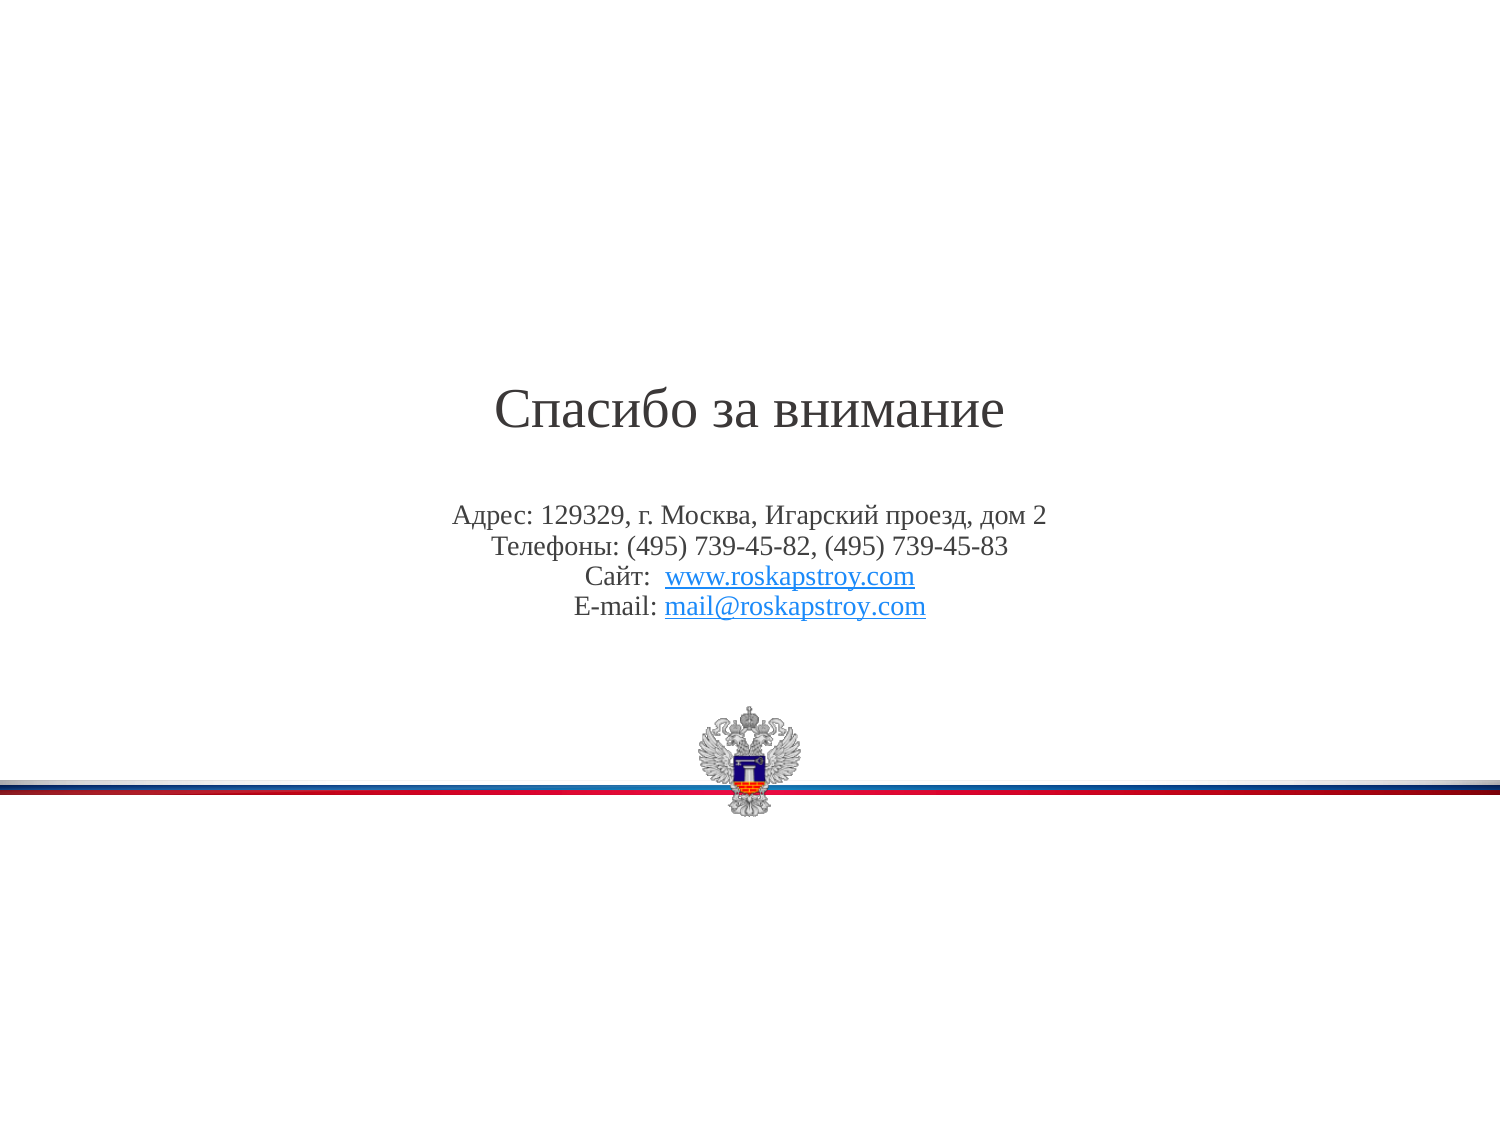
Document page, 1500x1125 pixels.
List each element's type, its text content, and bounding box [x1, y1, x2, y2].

picture [0, 706, 1500, 817]
text_box Адрес: 129329, г. Москва, Игарский проезд, дом 2 Телефоны: (495) 739-45-82, (495) 739-45-83 Сайт: www.roskapstroy.com E-mail: mail@roskapstroy.com [187, 434, 1313, 688]
title Спасибо за внимание [187, 367, 1313, 434]
